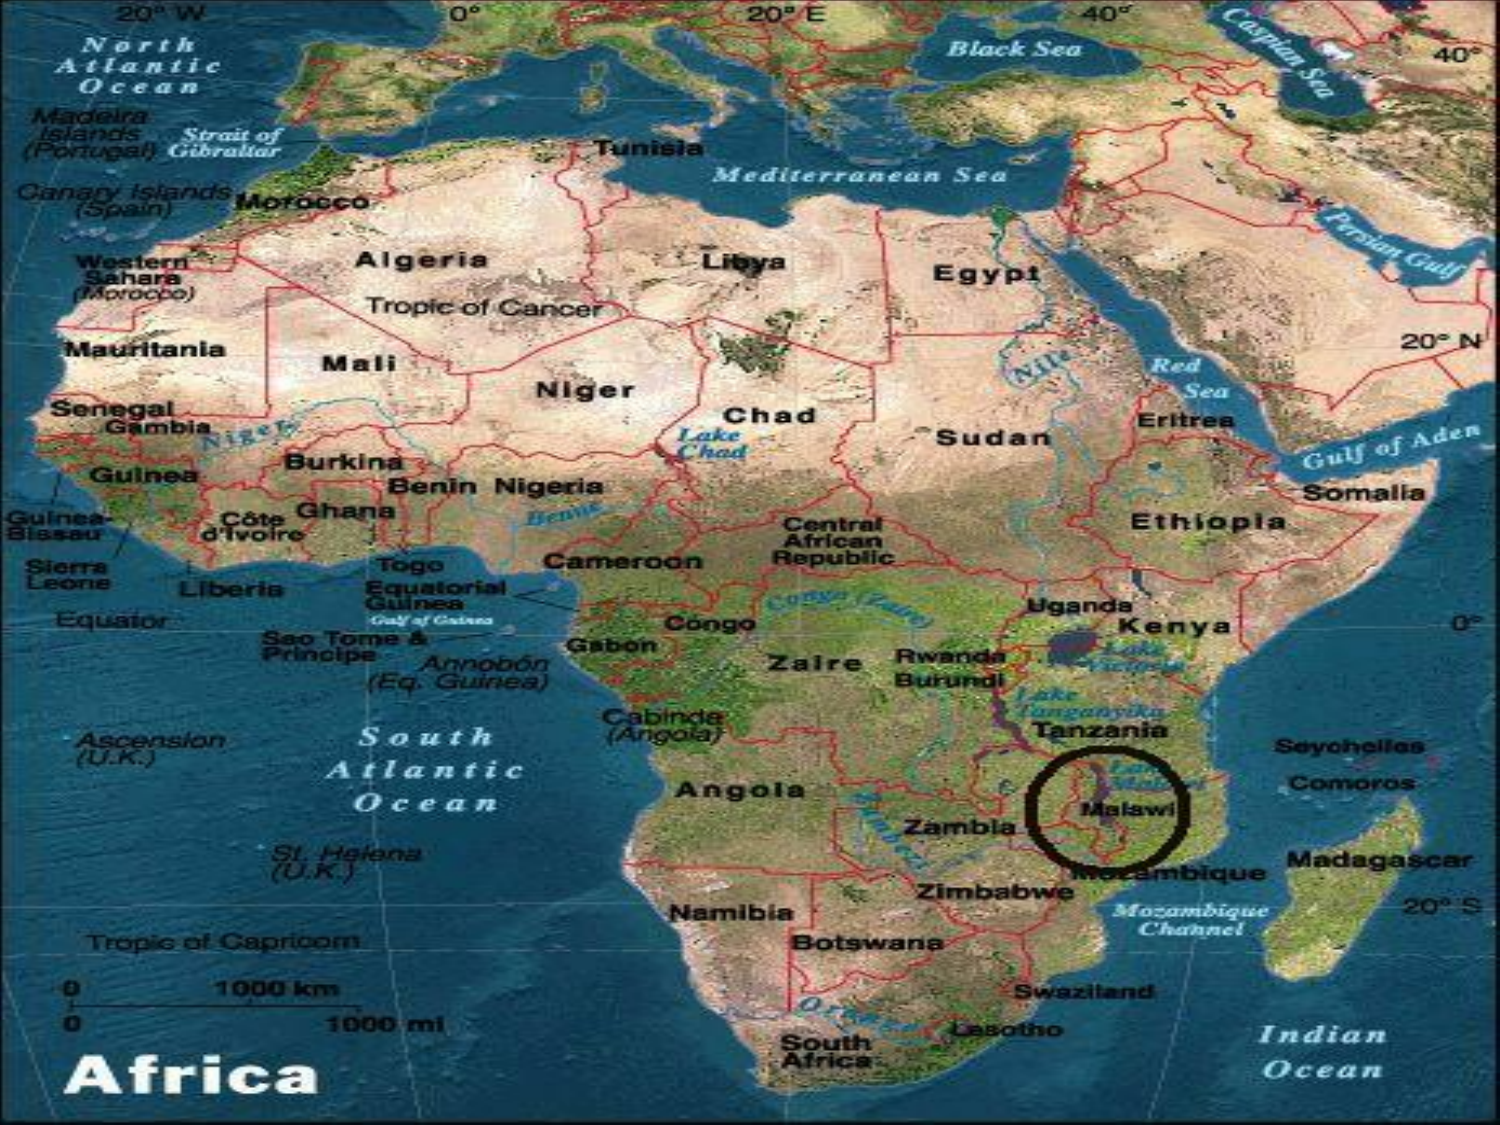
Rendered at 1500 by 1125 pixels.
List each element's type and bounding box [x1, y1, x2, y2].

list [0, 0, 1500, 1125]
